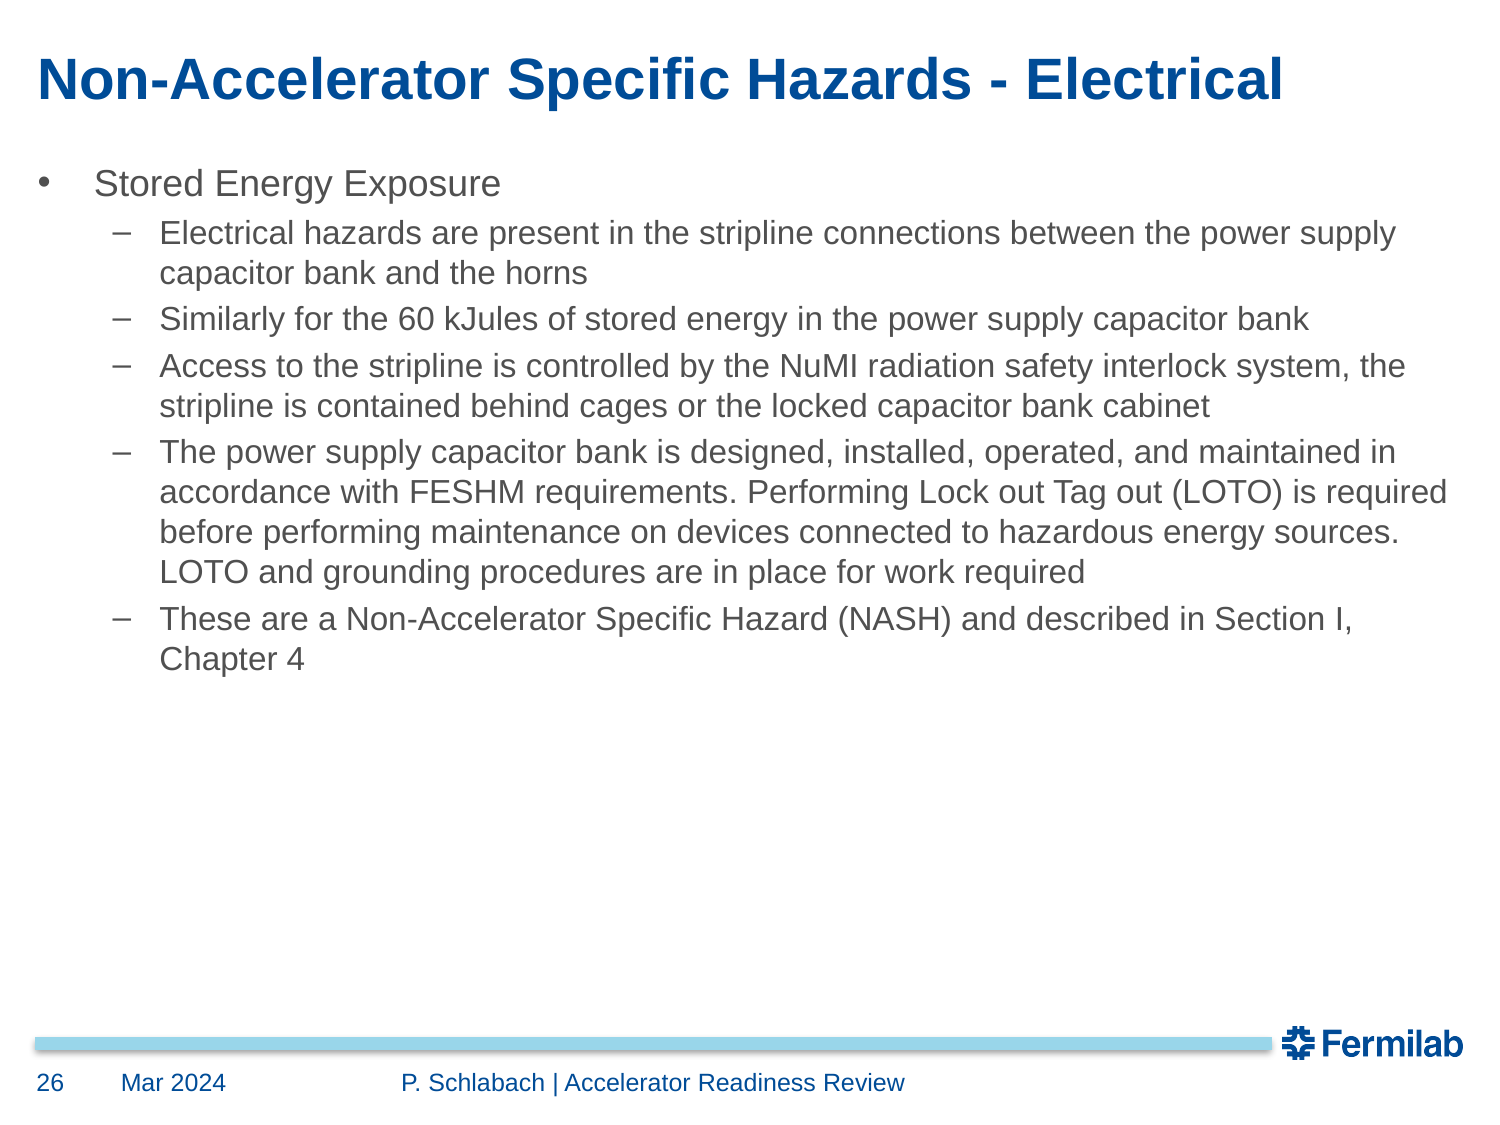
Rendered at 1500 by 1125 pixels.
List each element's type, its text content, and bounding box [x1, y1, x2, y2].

footer P. Schlabach | Accelerator Readiness Review [251, 1066, 1279, 1107]
title Non-Accelerator Specific Hazards - Electrical [37, 41, 1463, 112]
picture [1282, 1026, 1463, 1060]
slide_number 26 [36, 1066, 105, 1106]
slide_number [120, 1066, 251, 1107]
list Stored Energy Exposure Electrical hazards are present in the stripline connections between the power supply capacitor bank and the horns Similarly for the 60 kJules of stored energy in the power supply capacitor bank Access to the stripline is controlled by the NuMI radiation safety interlock system, the stripline is contained behind cages or the locked capacitor bank cabinet The power supply capacitor bank is designed, installed, operated, and maintained in accordance with FESHM requirements. Performing Lock out Tag out (LOTO) is required before performing maintenance on devices connected to hazardous energy sources. LOTO and grounding procedures are in place for work required These are a Non-Accelerator Specific Hazard (NASH) and described in Section I, Chapter 4 [37, 159, 1461, 843]
